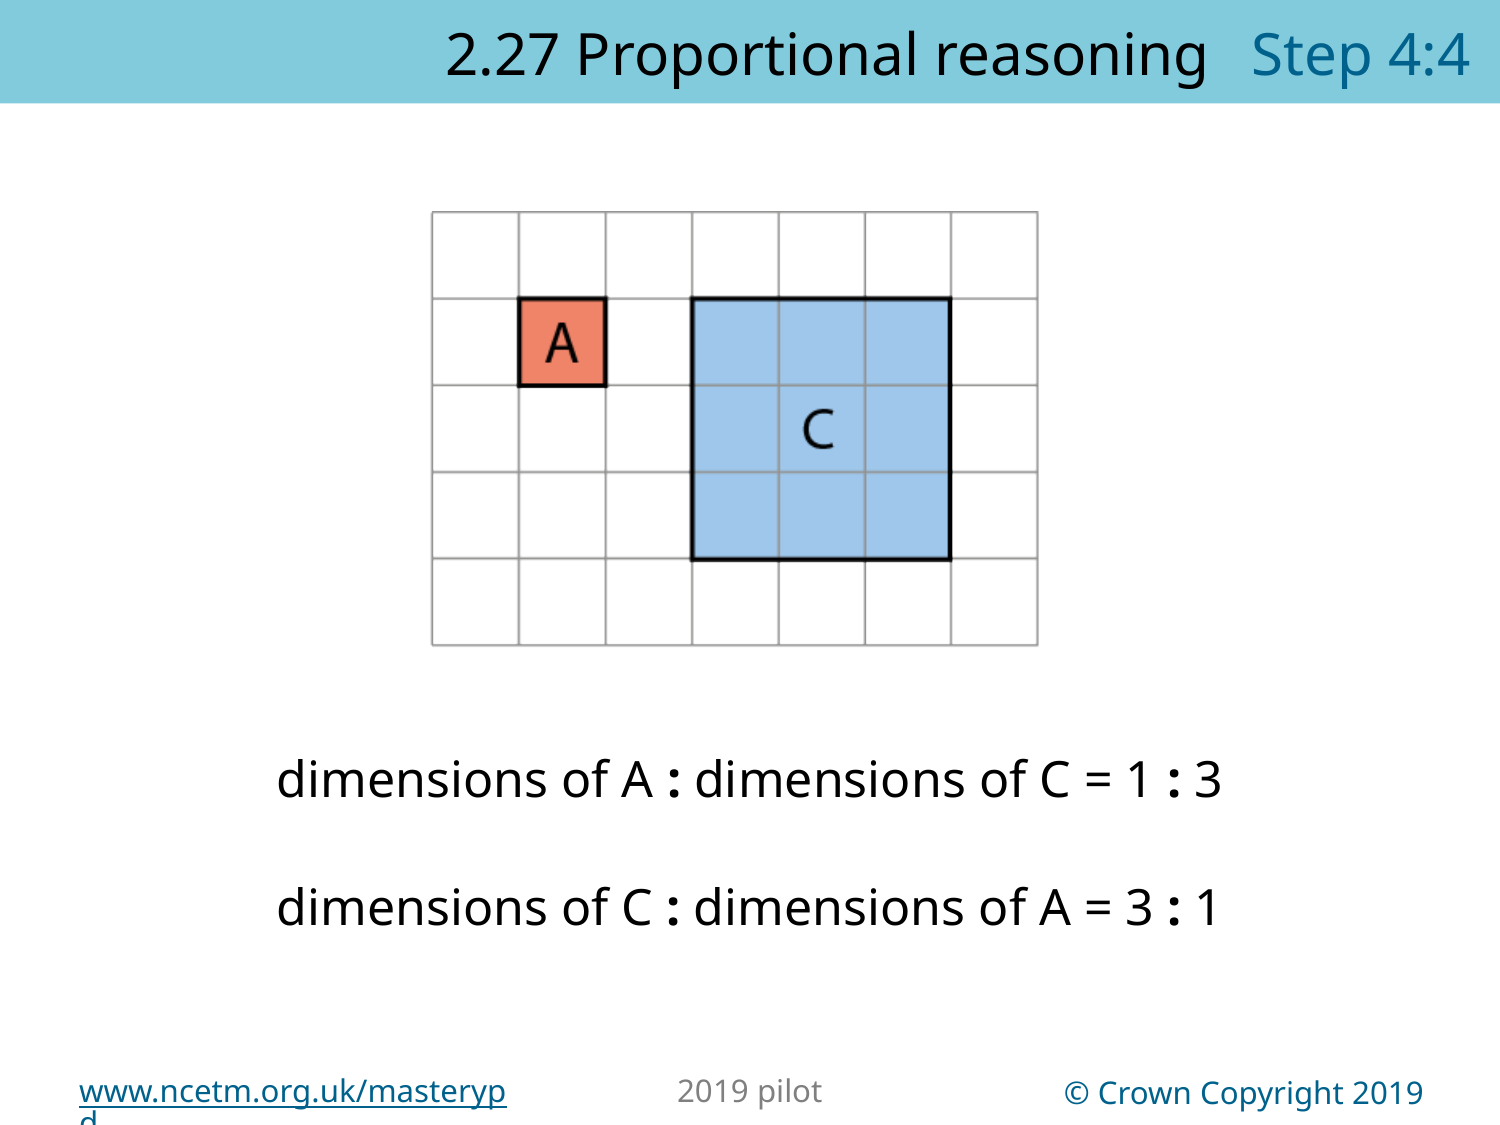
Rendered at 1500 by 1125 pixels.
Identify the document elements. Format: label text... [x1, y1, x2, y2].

picture [95, 211, 1405, 697]
list 2.27 Proportional reasoning Step 4:4 [0, 0, 1500, 104]
text_box dimensions of C : dimensions of A = 3 : 1 [234, 868, 1266, 943]
text_box dimensions of A : dimensions of C = 1 : 3 [234, 739, 1266, 815]
